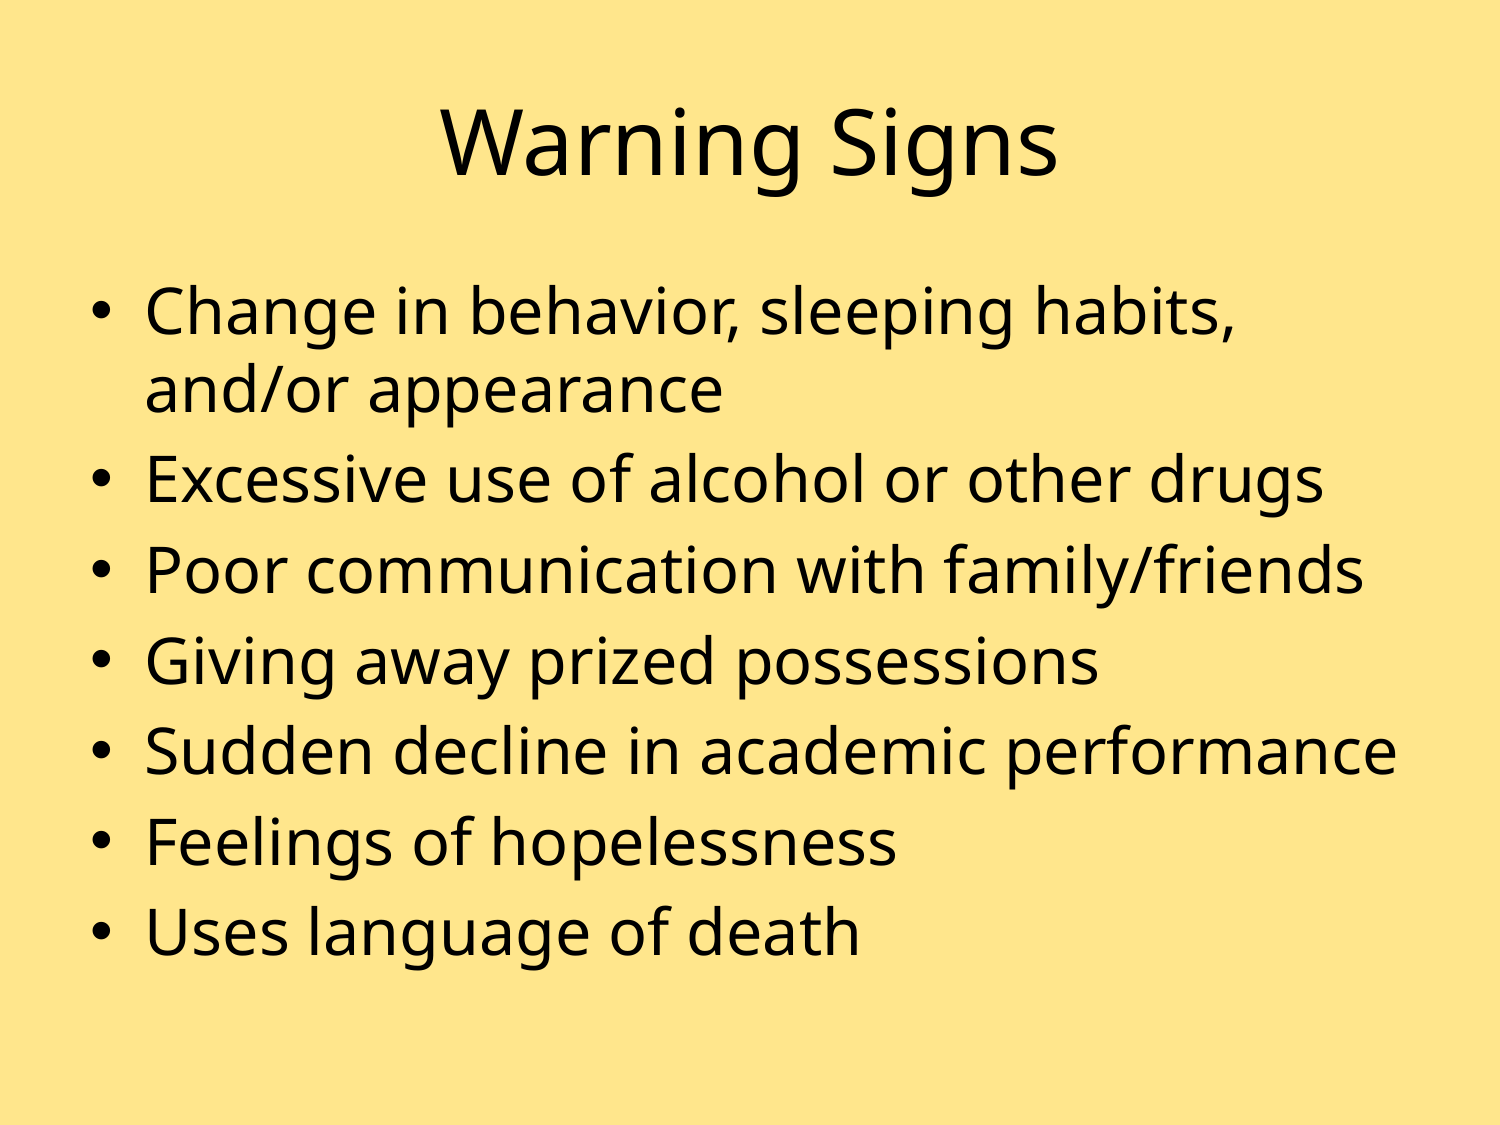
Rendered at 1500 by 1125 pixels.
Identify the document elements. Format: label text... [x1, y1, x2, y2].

list Change in behavior, sleeping habits, and/or appearance Excessive use of alcohol or other drugs Poor communication with family/friends Giving away prized possessions Sudden decline in academic performance Feelings of hopelessness Uses language of death [75, 262, 1425, 1005]
title Warning Signs [75, 45, 1425, 233]
